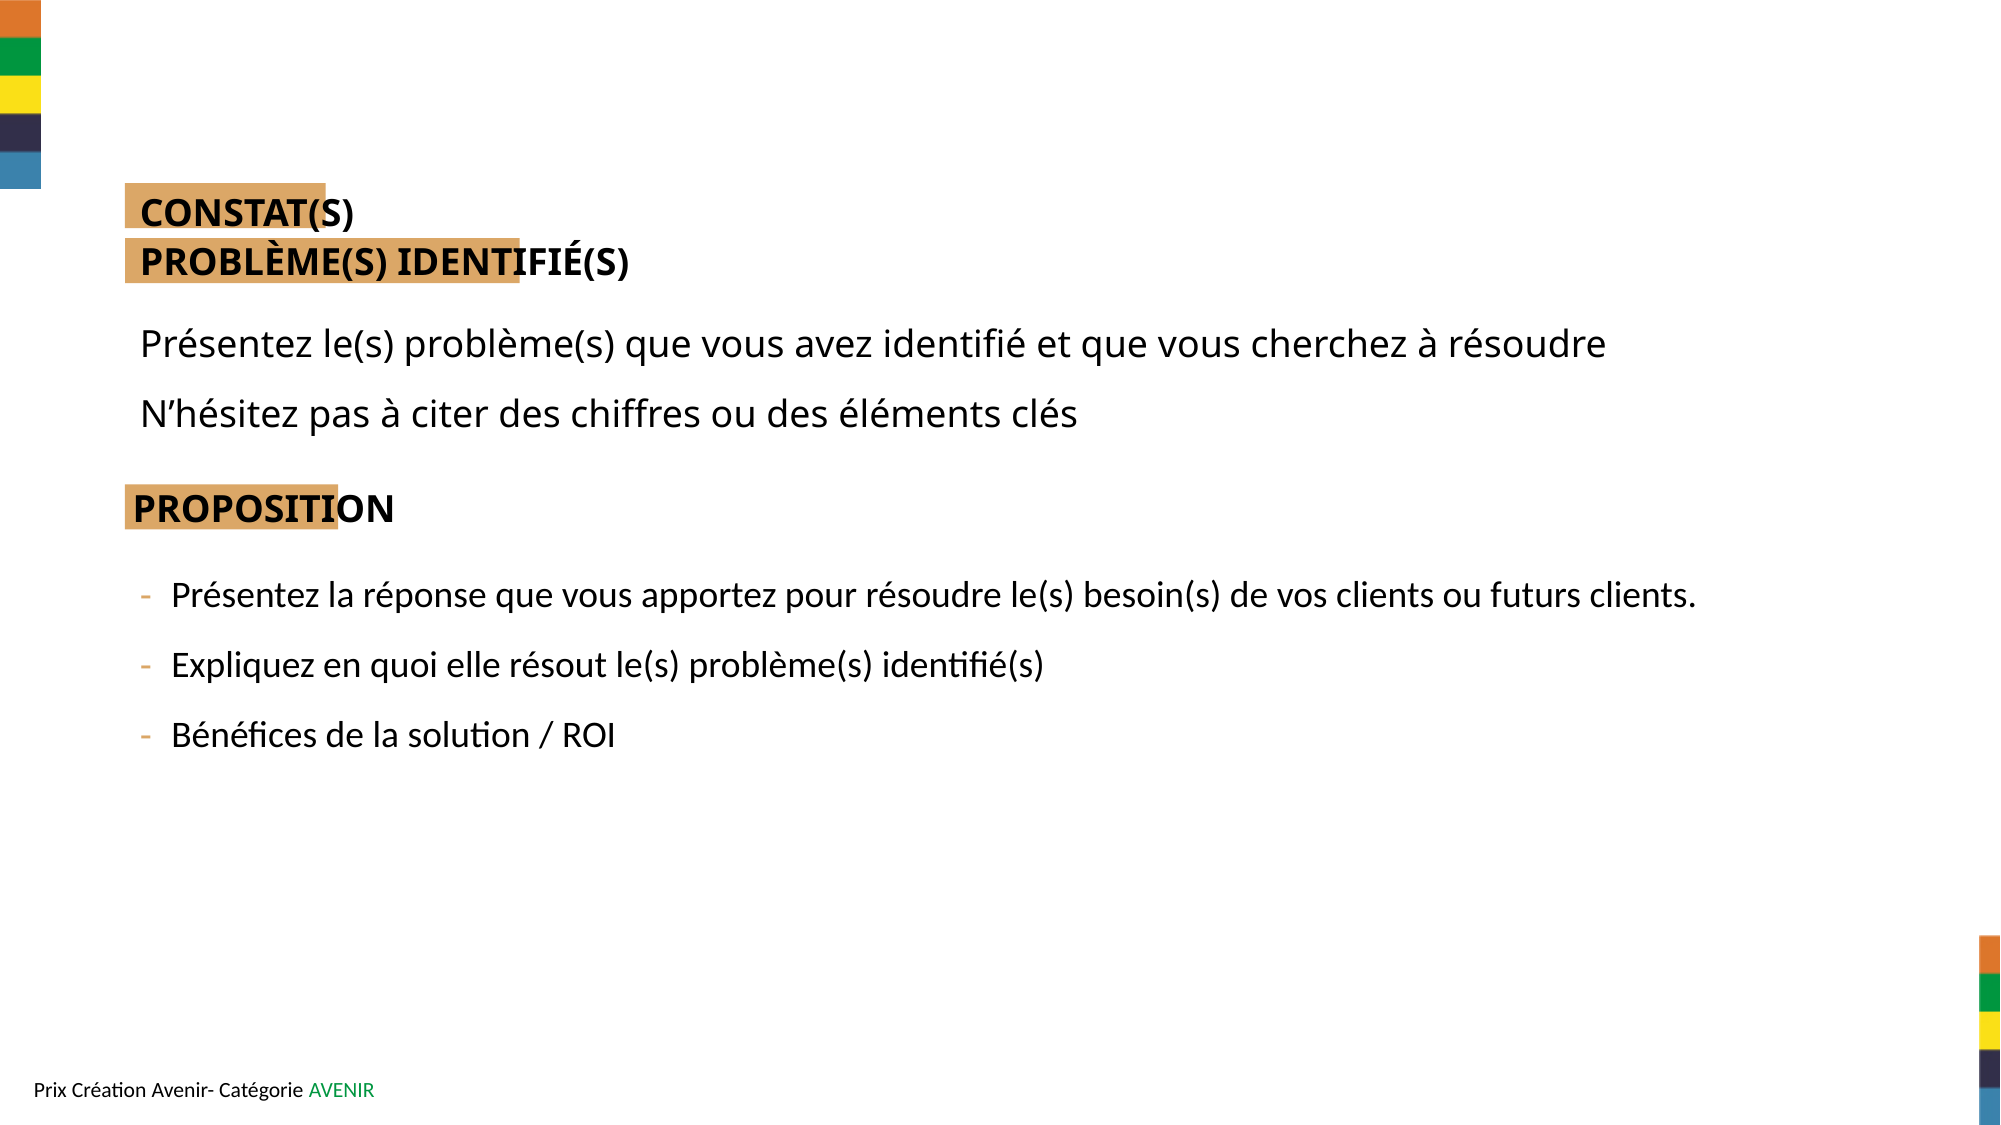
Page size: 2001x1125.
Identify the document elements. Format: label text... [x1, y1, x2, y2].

text_box constat(s) [124, 181, 326, 237]
text_box proposition [117, 477, 357, 538]
text_box Présentez le(s) problème(s) que vous avez identifié et que vous cherchez à résoudre N’hésitez pas à citer des chiffres ou des éléments clés [124, 312, 1980, 445]
text_box - Présentez la réponse que vous apportez pour résoudre le(s) besoin(s) de vos clients ou futurs clients. - Expliquez en quoi elle résout le(s) problème(s) identifié(s) - Bénéfices de la solution / ROI [124, 562, 1980, 765]
picture [0, 0, 42, 190]
text_box problème(s) identifié(s) [125, 230, 520, 291]
picture [1979, 935, 2000, 1125]
text_box Prix Création Avenir- Catégorie AVENIR [19, 1064, 729, 1125]
